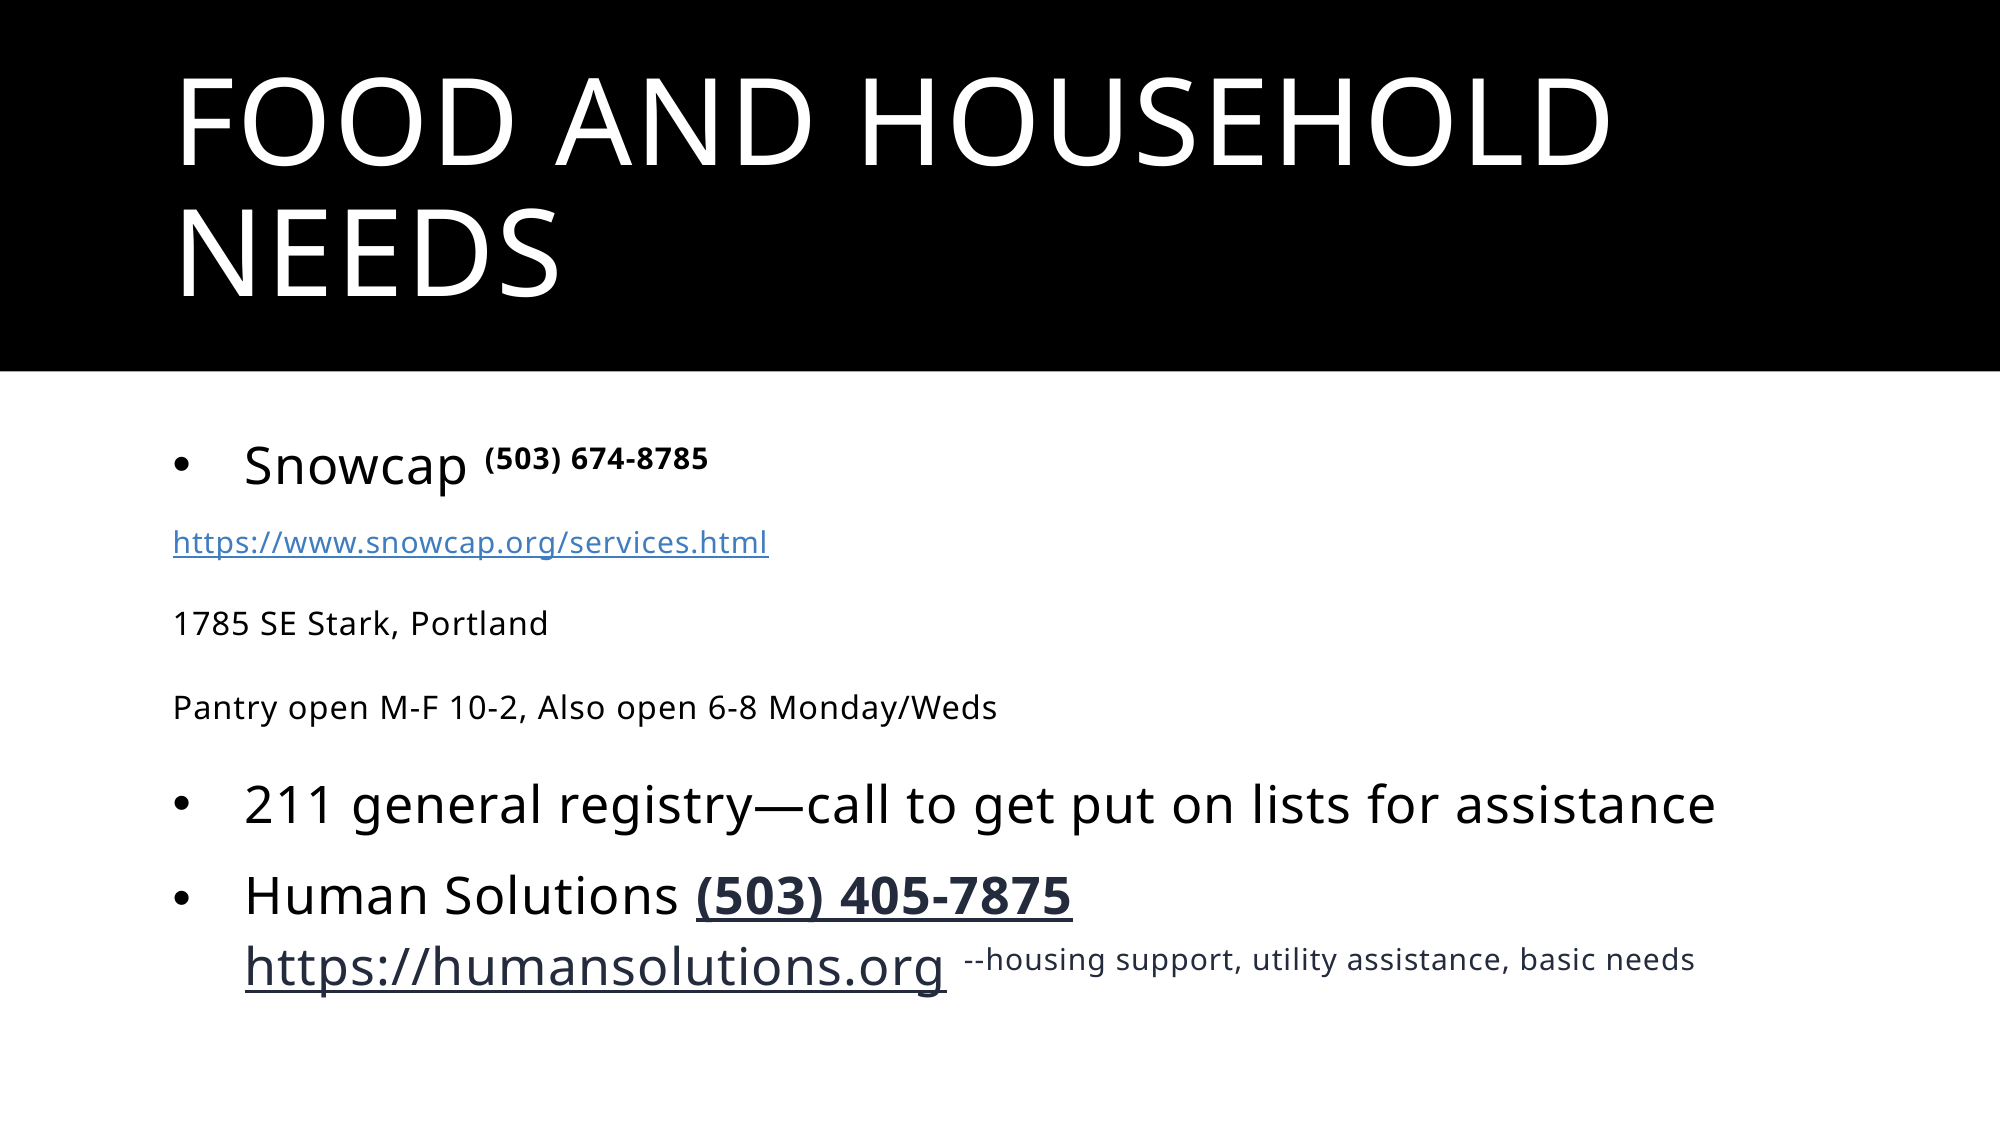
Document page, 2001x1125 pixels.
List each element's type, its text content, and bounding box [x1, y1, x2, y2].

title Food and Household Needs [157, 52, 1842, 332]
list Snowcap (503) 674-8785 https://www.snowcap.org/services.html 1785 SE Stark, Portland Pantry open M-F 10-2, Also open 6-8 Monday/Weds 211 general registry—call to get put on lists for assistance Human Solutions (503) 405-7875 https://humansolutions.org --housing support, utility assistance, basic needs [157, 424, 1842, 1014]
